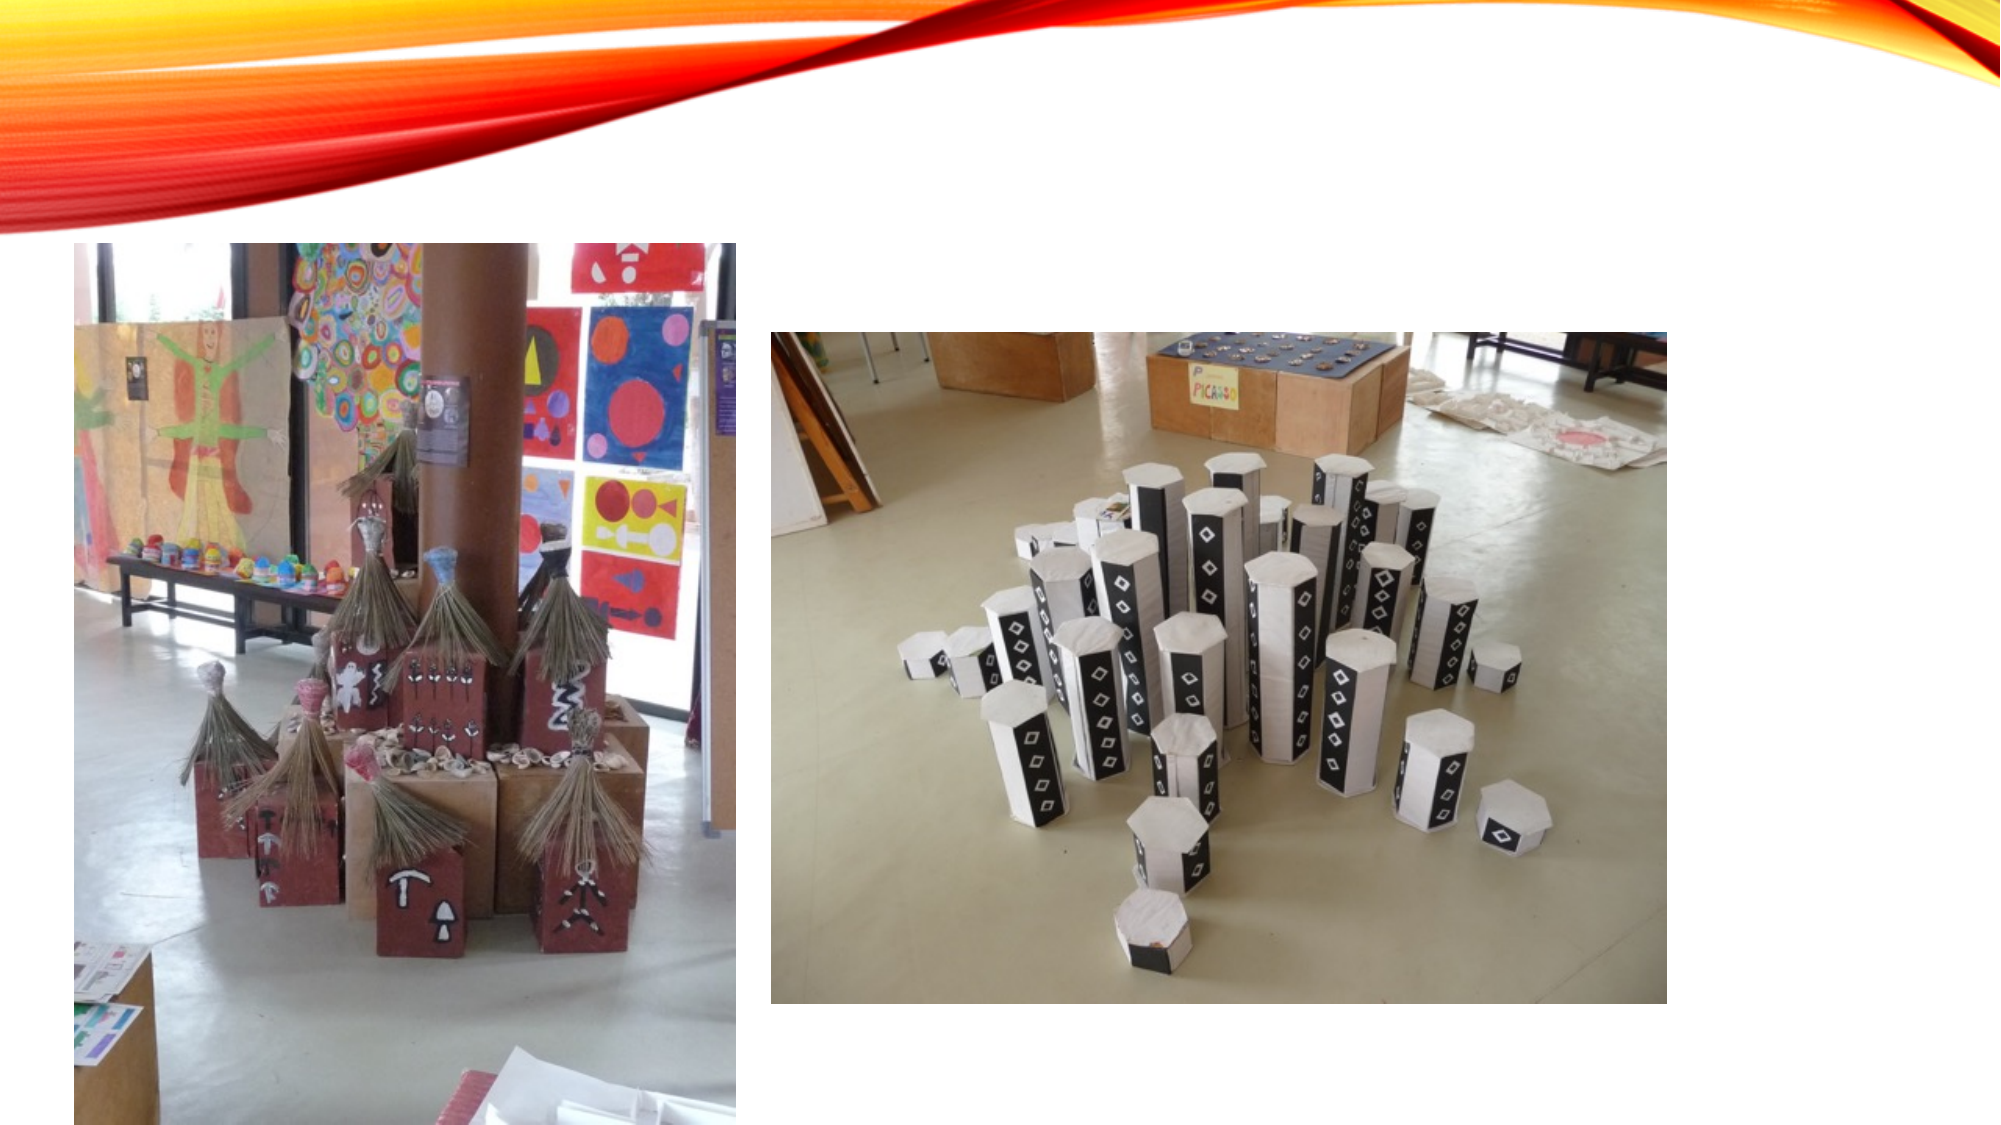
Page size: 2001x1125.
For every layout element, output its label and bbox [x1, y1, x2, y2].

picture [74, 243, 737, 1125]
picture [0, 0, 2000, 237]
picture [771, 332, 1667, 1004]
